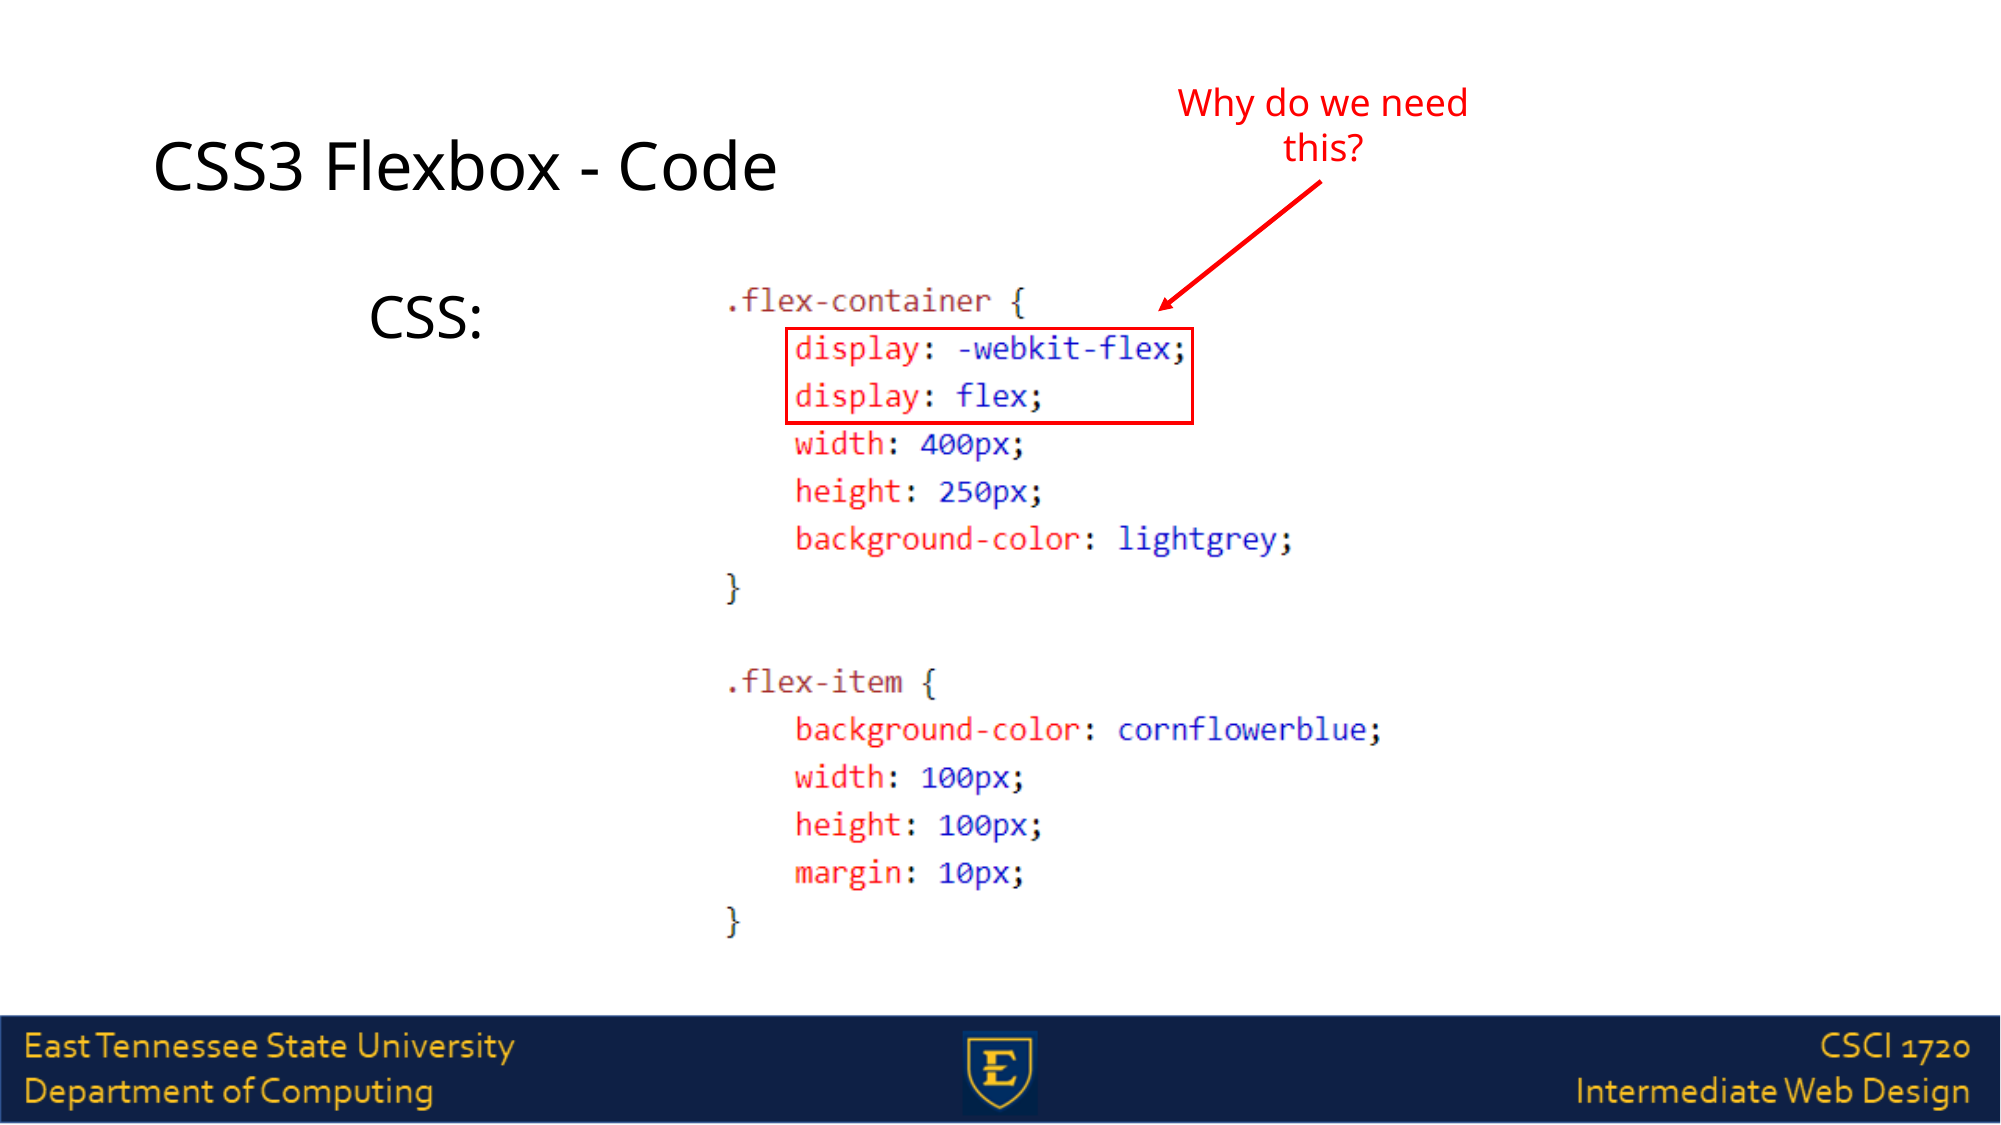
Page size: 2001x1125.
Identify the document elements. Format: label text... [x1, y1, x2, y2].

list CSS: [353, 281, 1702, 957]
title CSS3 Flexbox - Code [137, 59, 1863, 278]
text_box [1158, 181, 1322, 312]
text_box Why do we need this? [1158, 71, 1489, 176]
picture [0, 0, 2001, 1125]
